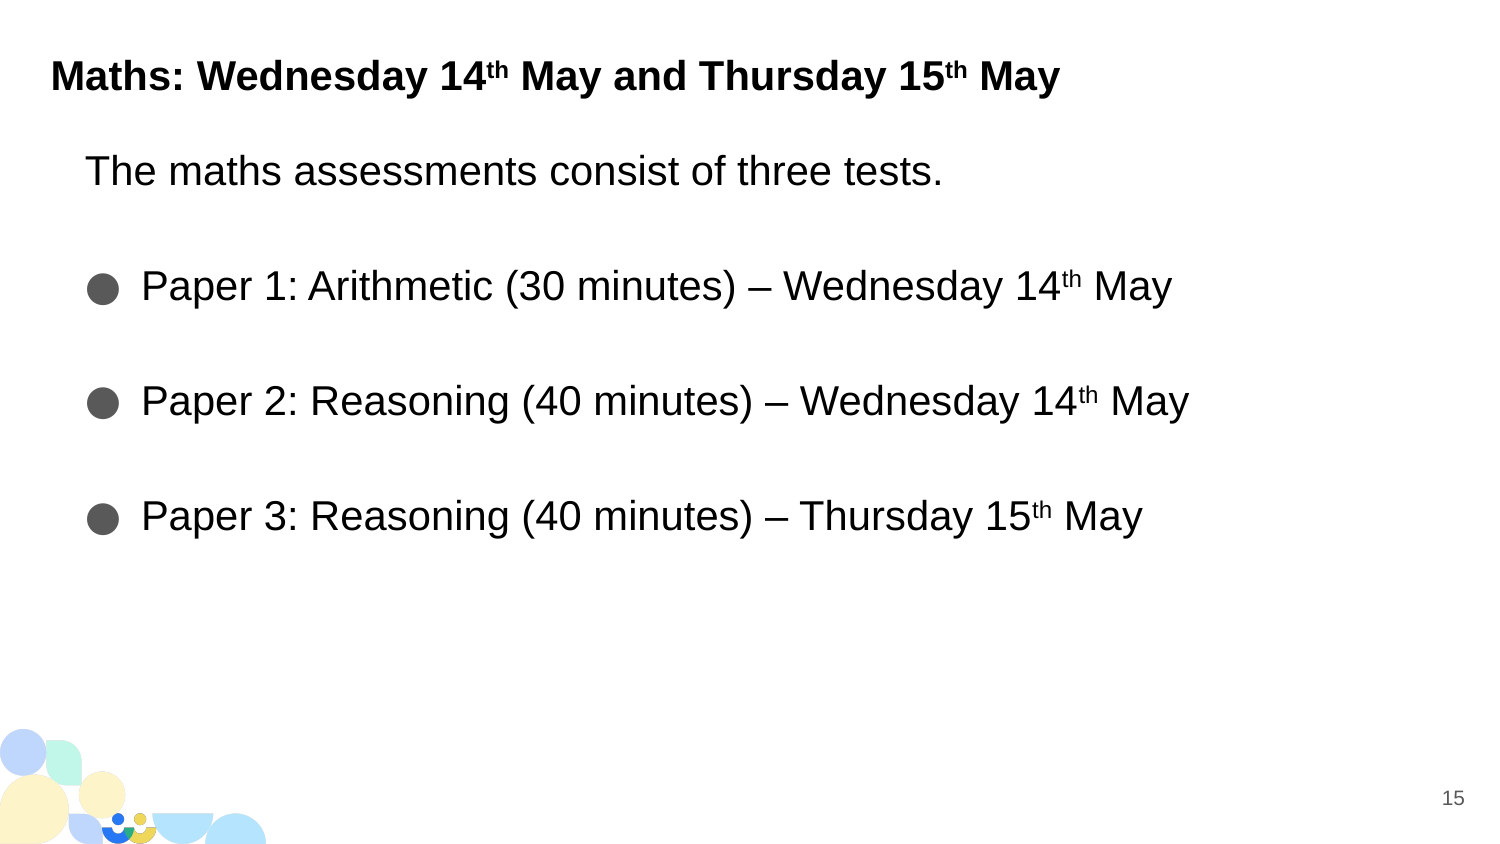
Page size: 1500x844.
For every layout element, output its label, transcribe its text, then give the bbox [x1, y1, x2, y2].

list The maths assessments consist of three tests. Paper 1: Arithmetic (30 minutes) – Wednesday 14th May Paper 2: Reasoning (40 minutes) – Wednesday 14th May Paper 3: Reasoning (40 minutes) – Thursday 15th May [51, 121, 1449, 667]
title Maths: Wednesday 14th May and Thursday 15th May [35, 34, 1434, 106]
picture [0, 729, 266, 844]
slide_number 15 [1389, 764, 1480, 830]
